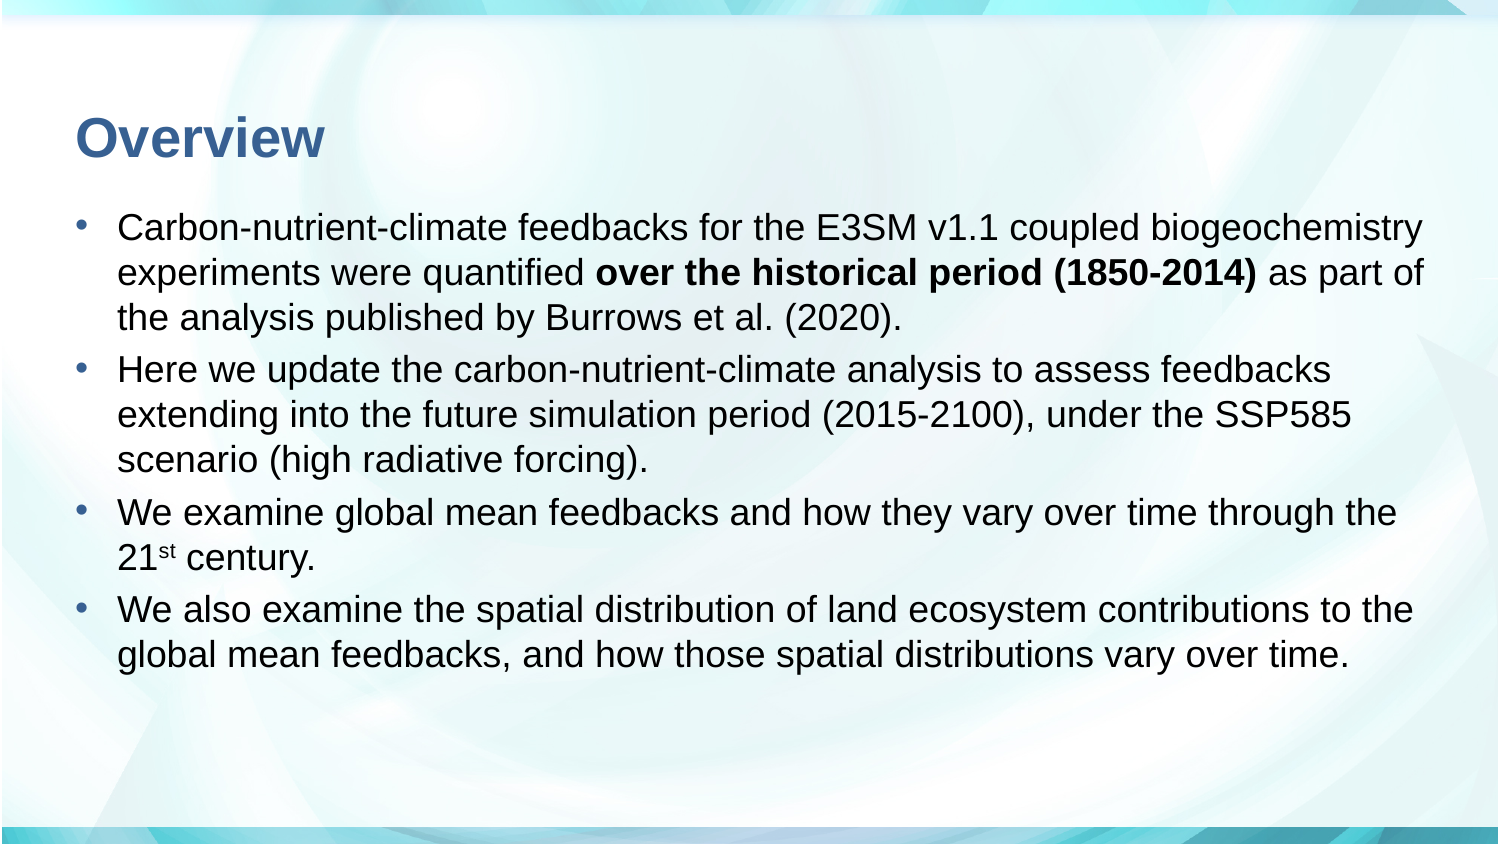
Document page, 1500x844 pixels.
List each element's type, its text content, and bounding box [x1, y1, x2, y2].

title Overview [75, 33, 1425, 169]
picture [2, 0, 1498, 844]
list Carbon-nutrient-climate feedbacks for the E3SM v1.1 coupled biogeochemistry experiments were quantified over the historical period (1850-2014) as part of the analysis published by Burrows et al. (2020). Here we update the carbon-nutrient-climate analysis to assess feedbacks extending into the future simulation period (2015-2100), under the SSP585 scenario (high radiative forcing). We examine global mean feedbacks and how they vary over time through the 21st century. We also examine the spatial distribution of land ecosystem contributions to the global mean feedbacks, and how those spatial distributions vary over time. [75, 202, 1425, 709]
